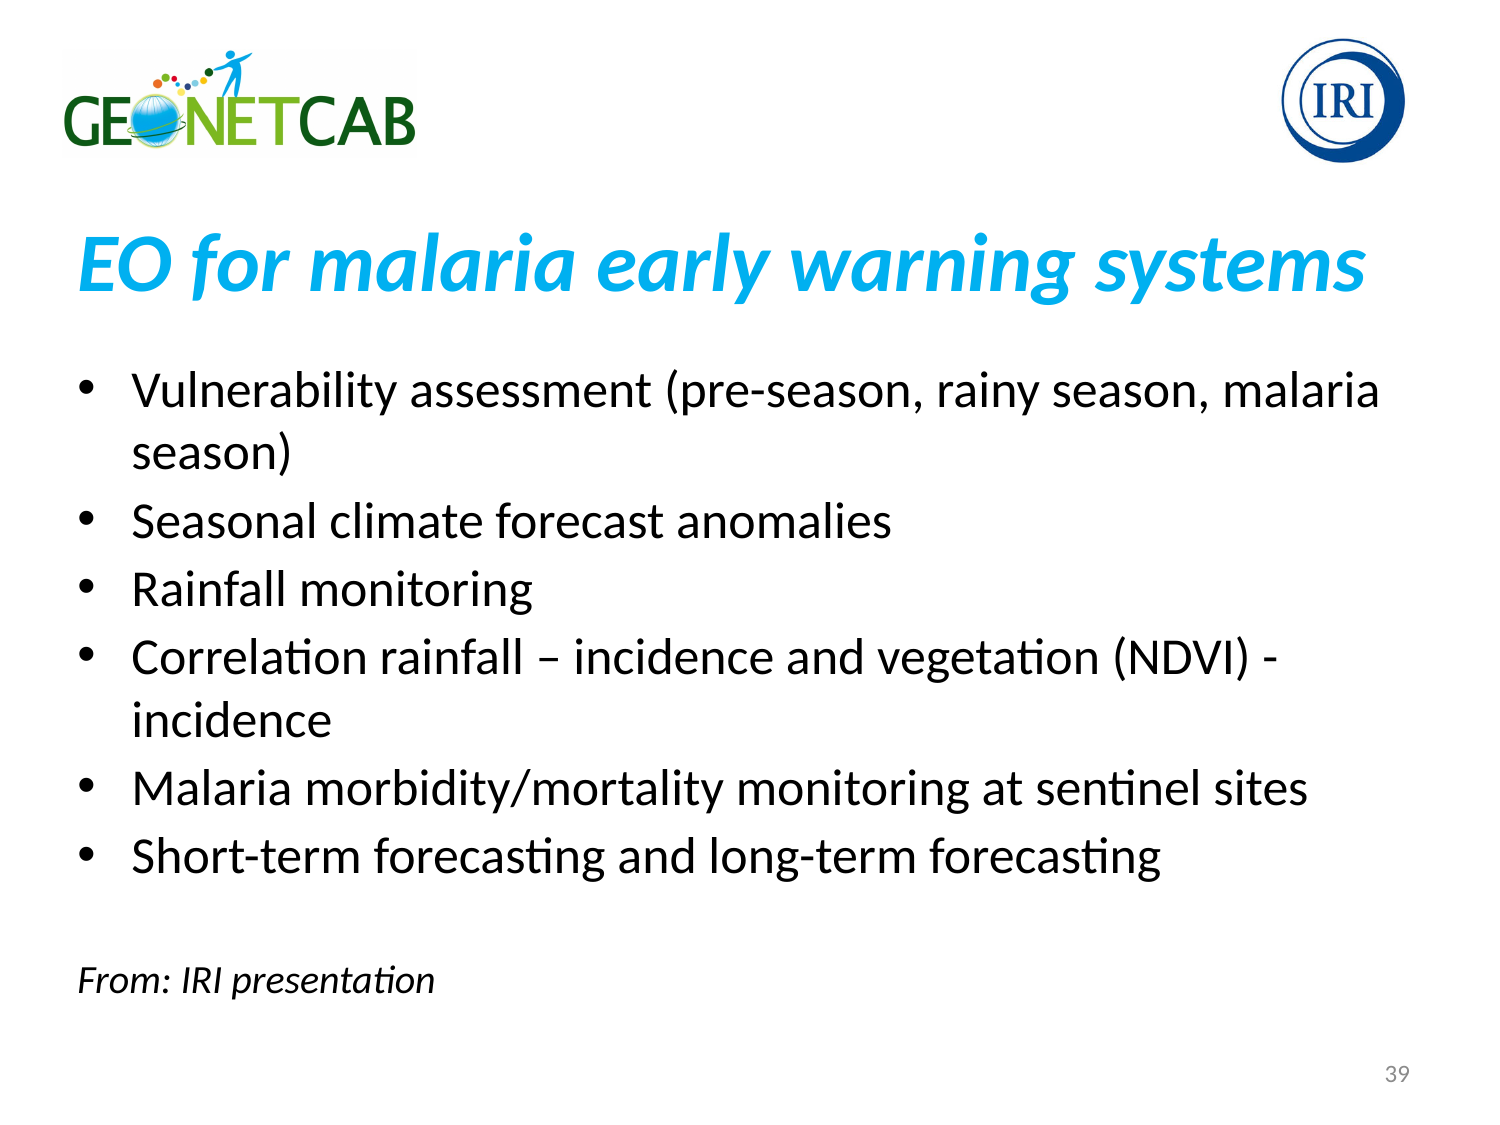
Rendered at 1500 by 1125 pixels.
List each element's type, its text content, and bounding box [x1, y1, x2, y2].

picture [62, 49, 417, 158]
title EO for malaria early warning systems [62, 200, 1409, 299]
slide_number 39 [1074, 1042, 1425, 1103]
list Vulnerability assessment (pre-season, rainy season, malaria season) Seasonal climate forecast anomalies Rainfall monitoring Correlation rainfall – incidence and vegetation (NDVI) - incidence Malaria morbidity/mortality monitoring at sentinel sites Short-term forecasting and long-term forecasting From: IRI presentation [62, 299, 1409, 1038]
picture [1277, 37, 1410, 170]
